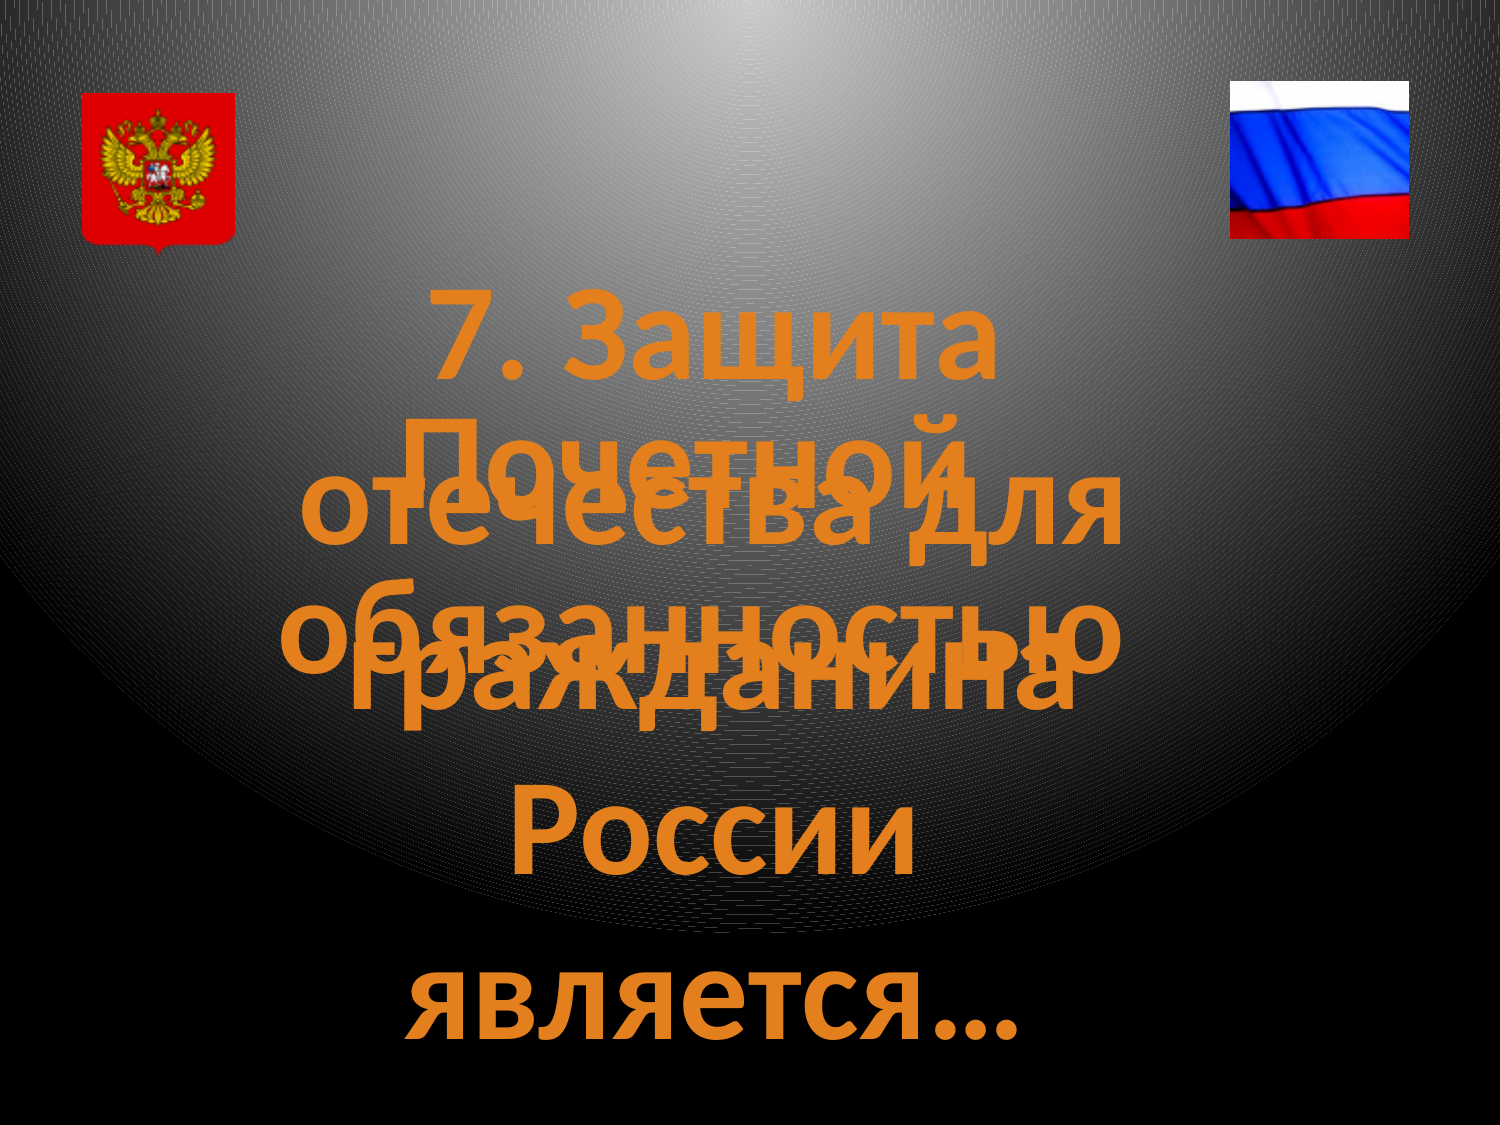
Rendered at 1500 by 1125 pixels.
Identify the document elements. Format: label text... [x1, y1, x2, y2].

text_box Почетной обязанностью [261, 363, 1142, 709]
picture [1230, 81, 1409, 239]
text_box 7. Защита отечества для гражданина России является… [199, 234, 1230, 1075]
picture [81, 93, 235, 258]
